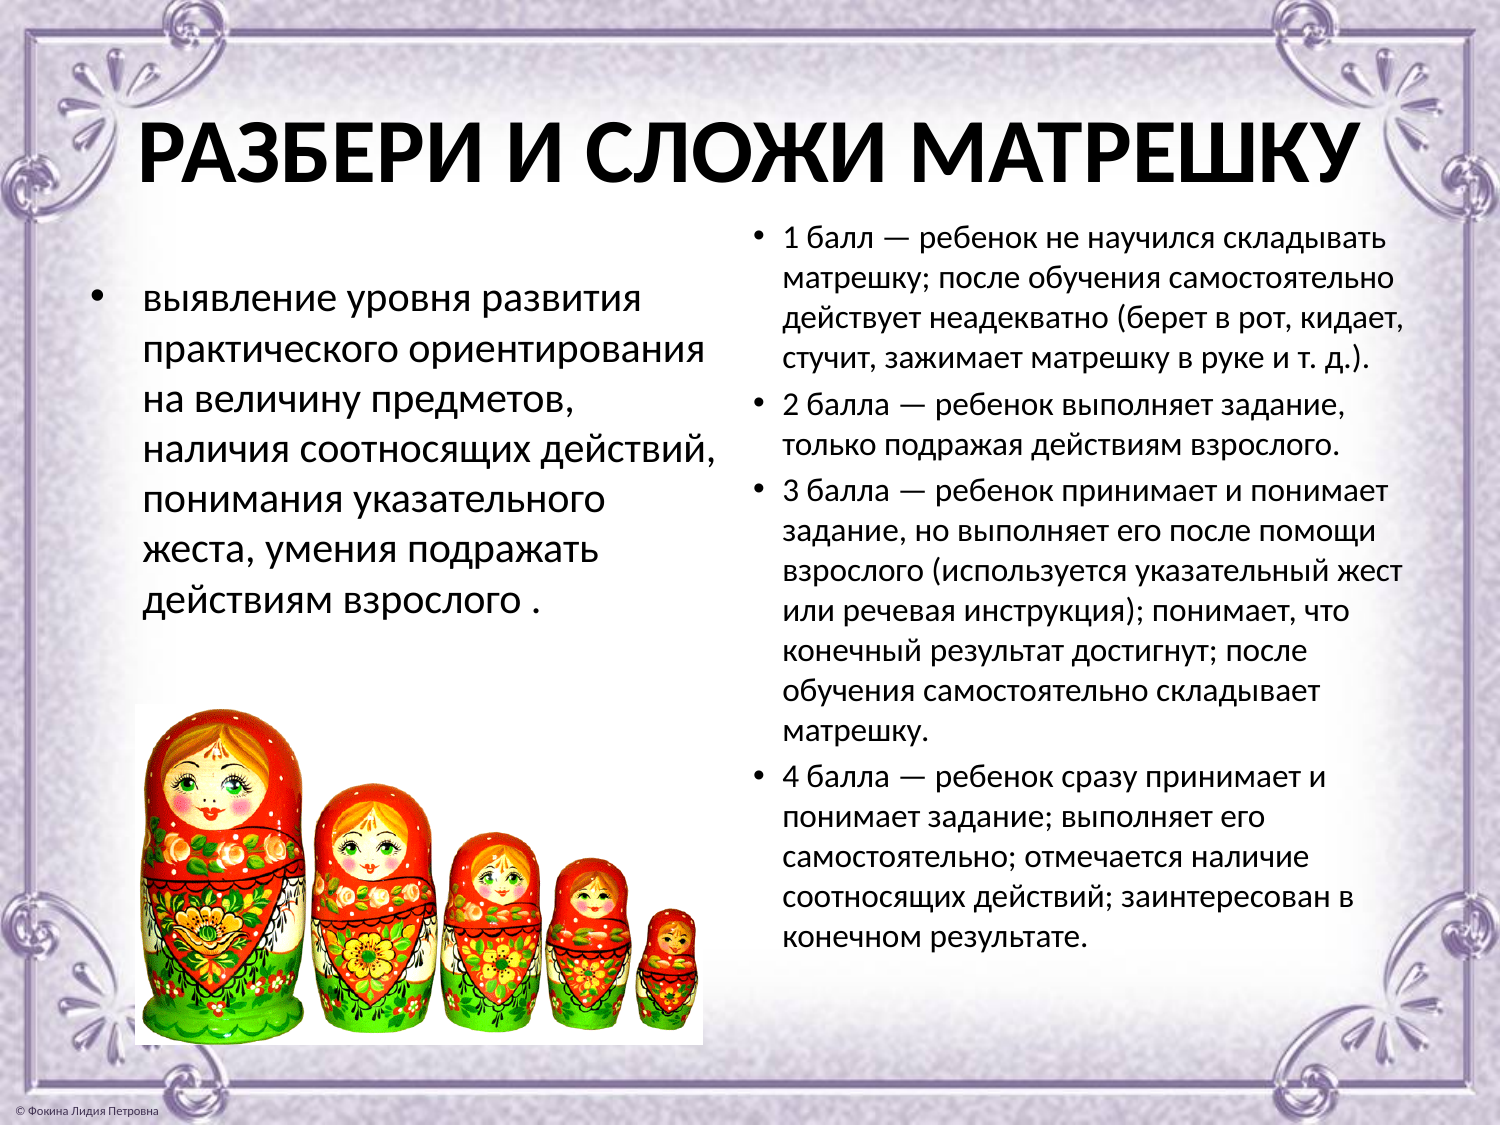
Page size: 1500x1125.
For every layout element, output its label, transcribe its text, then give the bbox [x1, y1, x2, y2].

list 1 балл — ребенок не научился складывать матрешку; после обучения самостоятельно действует неадекватно (берет в рот, кидает, стучит, зажимает матрешку в руке и т. д.). 2 балла — ребенок выполняет задание, только подражая действиям взрослого. 3 балла — ребенок принимает и понимает задание, но выполняет его после помощи взрослого (используется указательный жест или речевая инструкция); понимает, что конечный результат достигнут; после обучения самостоятельно складывает матрешку. 4 балла — ребенок сразу принимает и понимает задание; выполняет его самостоятельно; отмечается наличие соотносящих действий; заинтересован в конечном результате. [738, 208, 1425, 1035]
list выявление уровня развития практического ориентирования на величину предметов, наличия соотносящих действий, понимания указательного жеста, умения подражать действиям взрослого . [75, 262, 738, 681]
picture [0, 0, 1500, 1125]
title РАЗБЕРИ И СЛОЖИ МАТРЕШКУ [75, 58, 1425, 233]
